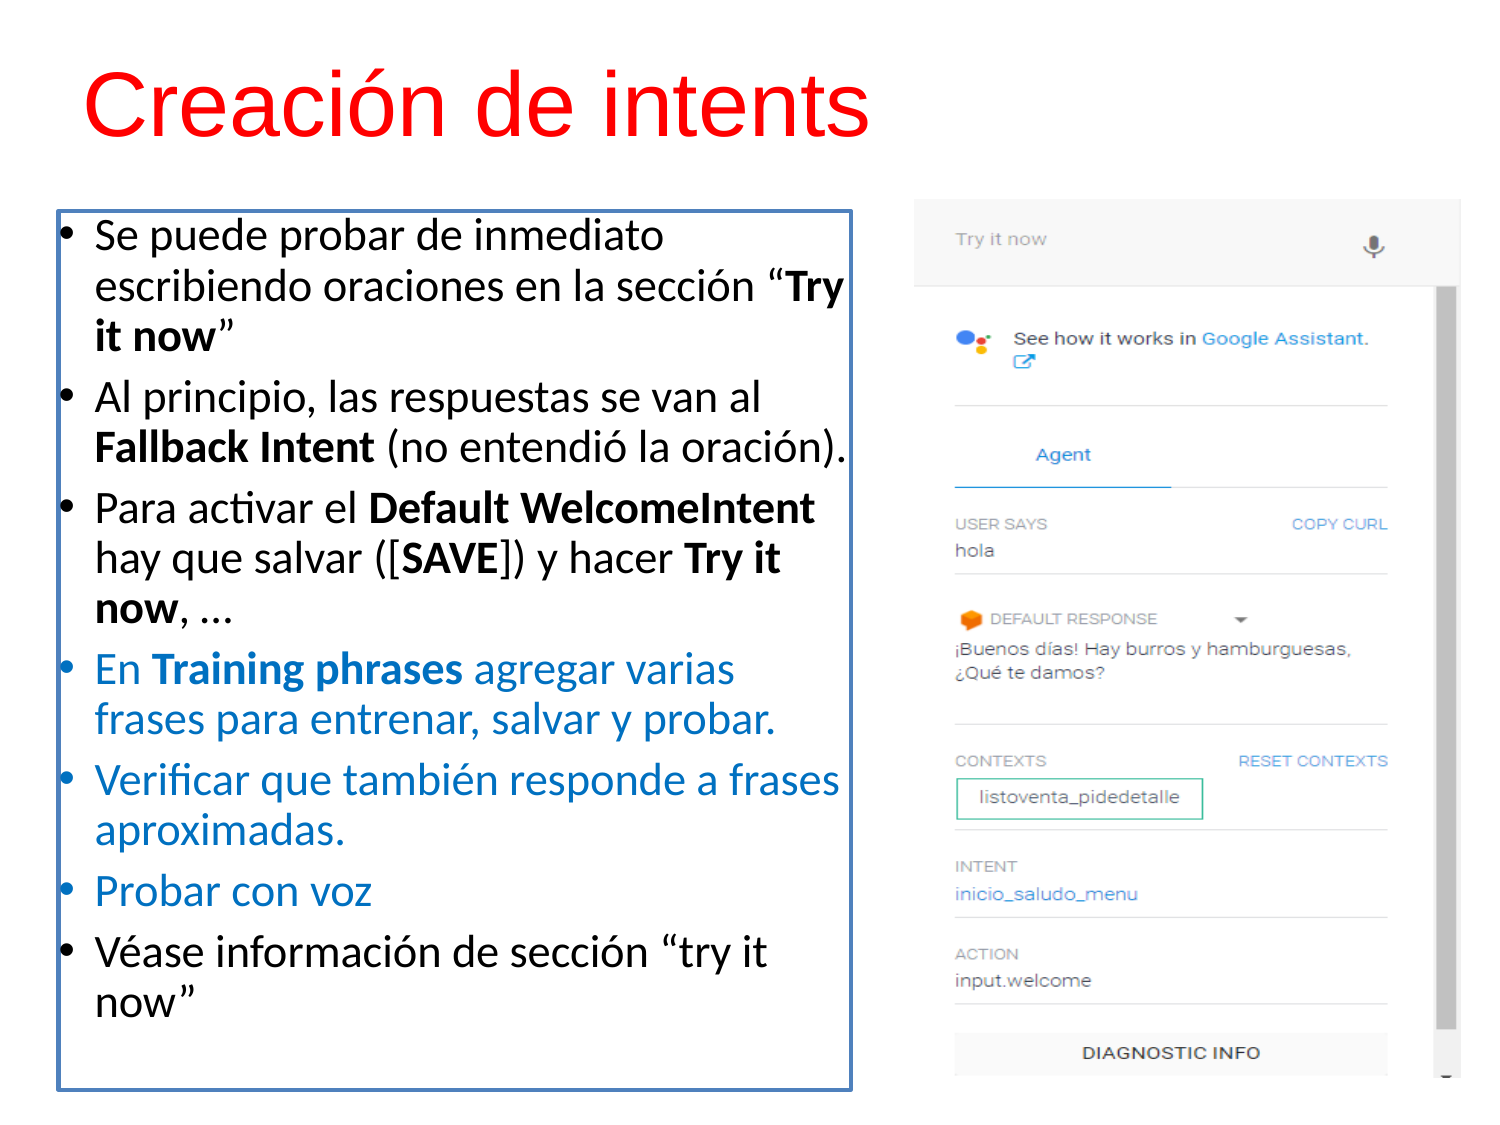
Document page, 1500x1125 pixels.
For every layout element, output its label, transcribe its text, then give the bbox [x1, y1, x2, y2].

list Se puede probar de inmediato escribiendo oraciones en la sección “Try it now” Al principio, las respuestas se van al Fallback Intent (no entendió la oración). Para activar el Default WelcomeIntent hay que salvar ([SAVE]) y hacer Try it now, … En Training phrases agregar varias frases para entrenar, salvar y probar. Verificar que también responde a frases aproximadas. Probar con voz Véase información de sección “try it now” [56, 209, 853, 1092]
title Creación de intents [82, 35, 1432, 178]
picture [913, 198, 1461, 1079]
